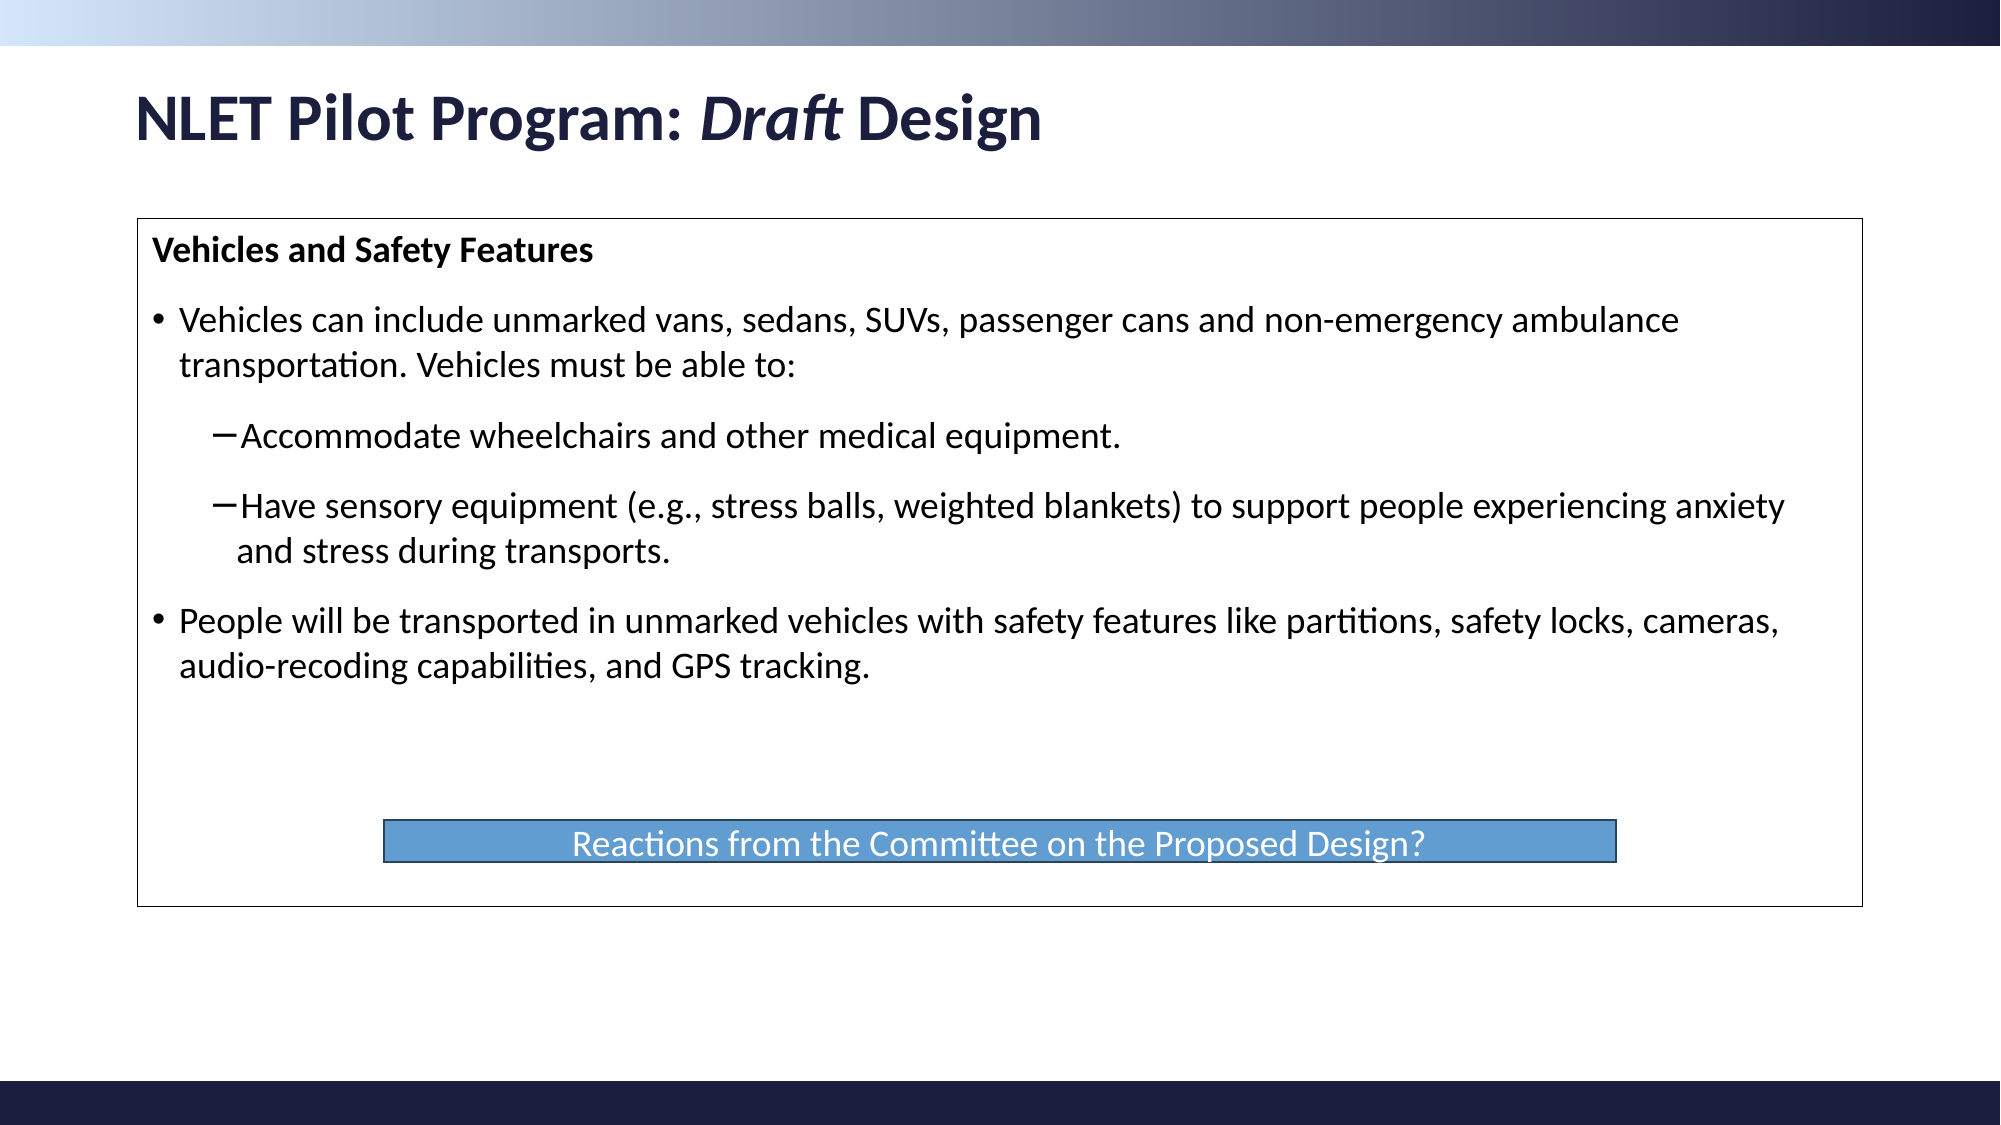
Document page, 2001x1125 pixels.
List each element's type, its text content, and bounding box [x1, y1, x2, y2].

title NLET Pilot Program: Draft Design [120, 75, 1863, 165]
text_box Vehicles and Safety Features Vehicles can include unmarked vans, sedans, SUVs, passenger cans and non-emergency ambulance transportation. Vehicles must be able to: Accommodate wheelchairs and other medical equipment. Have sensory equipment (e.g., stress balls, weighted blankets) to support people experiencing anxiety and stress during transports. People will be transported in unmarked vehicles with safety features like partitions, safety locks, cameras, audio-recoding capabilities, and GPS tracking. [137, 218, 1863, 907]
